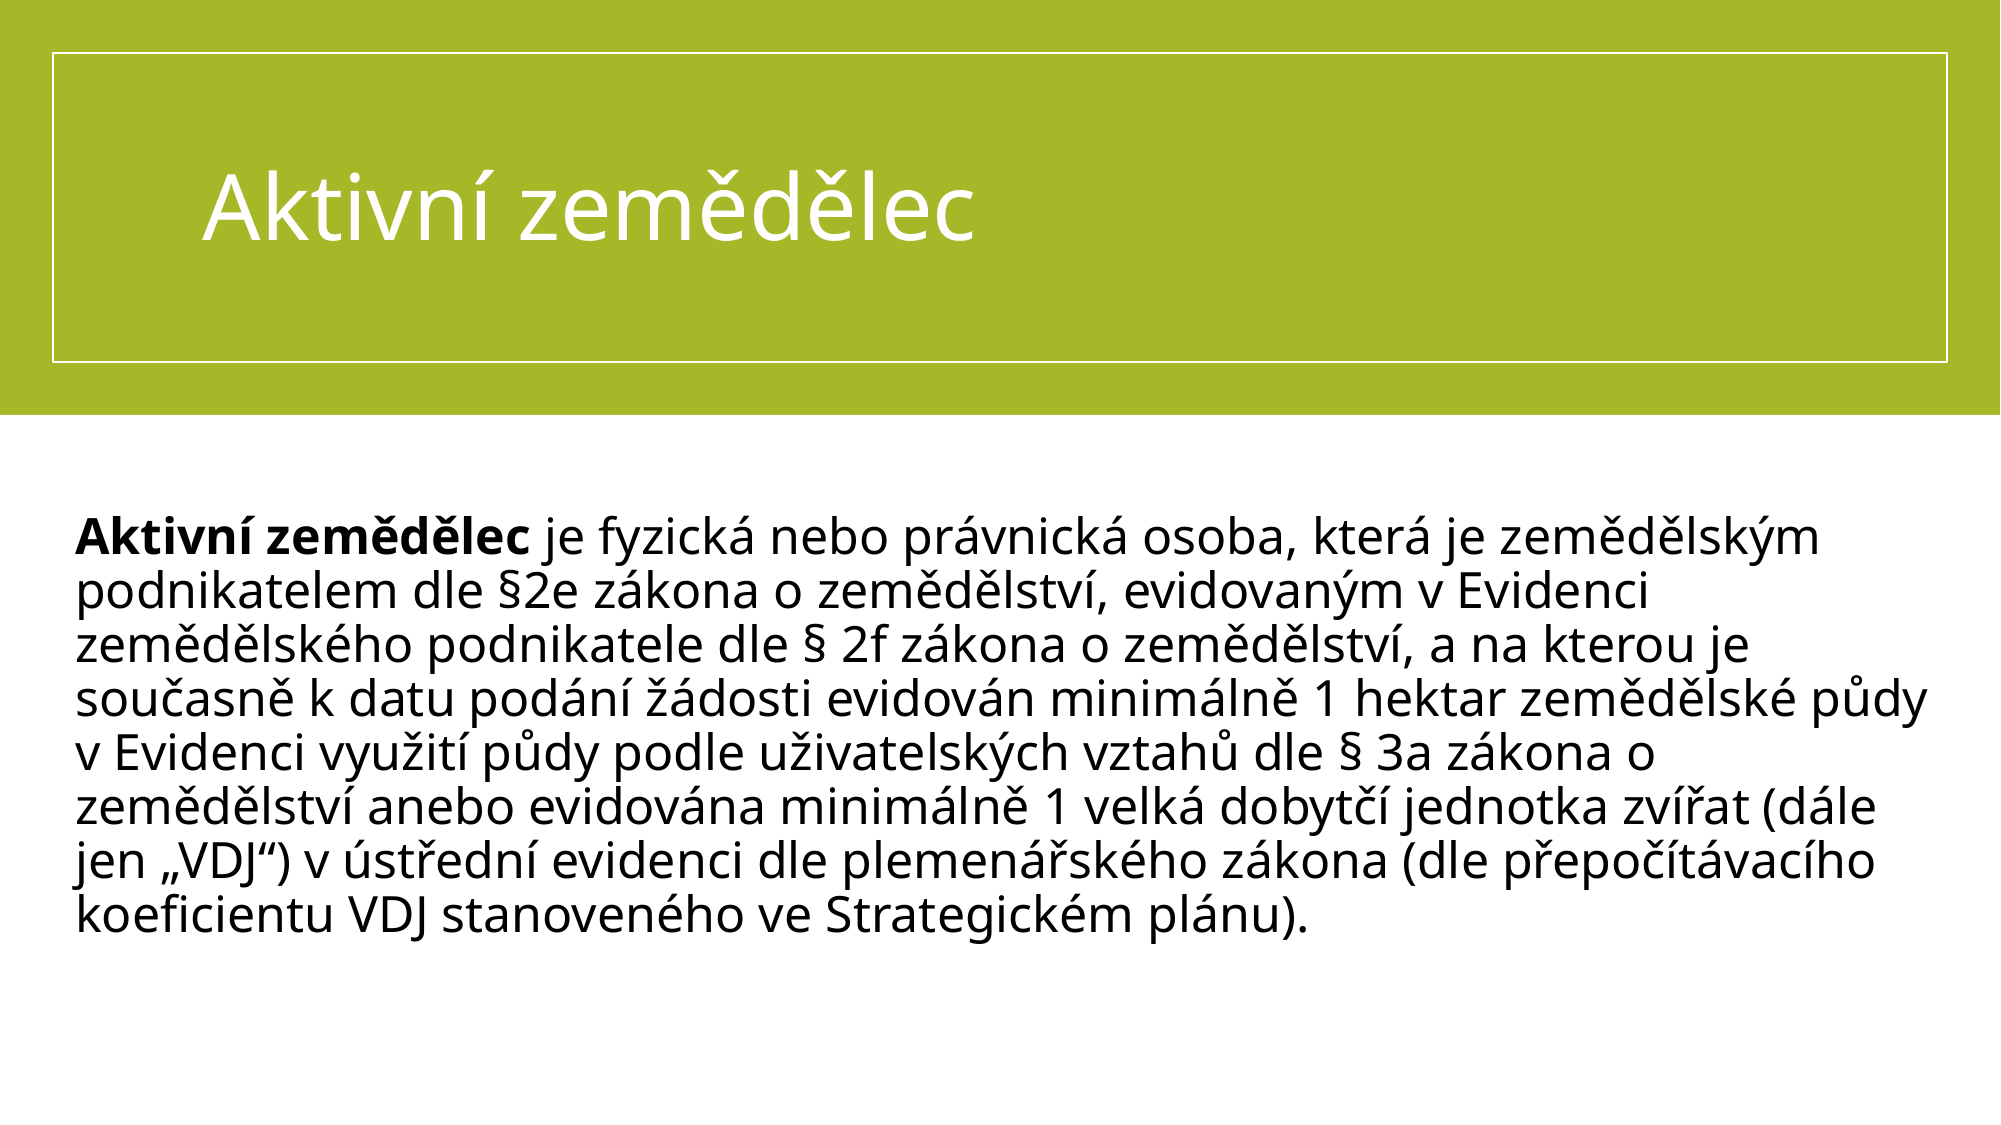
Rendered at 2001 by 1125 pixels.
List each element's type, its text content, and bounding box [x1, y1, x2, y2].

text_box [0, 413, 2000, 1125]
title Aktivní zemědělec [187, 99, 1808, 323]
list Aktivní zemědělec je fyzická nebo právnická osoba, která je zemědělským podnikatelem dle §2e zákona o zemědělství, evidovaným v Evidenci zemědělského podnikatele dle § 2f zákona o zemědělství, a na kterou je současně k datu podání žádosti evidován minimálně 1 hektar zemědělské půdy v Evidenci využití půdy podle uživatelských vztahů dle § 3a zákona o zemědělství anebo evidována minimálně 1 velká dobytčí jednotka zvířat (dále jen „VDJ“) v ústřední evidenci dle plemenářského zákona (dle přepočítávacího koeficientu VDJ stanoveného ve Strategickém plánu). [52, 414, 1948, 1125]
text_box [0, 0, 2000, 413]
text_box [51, 51, 1949, 364]
